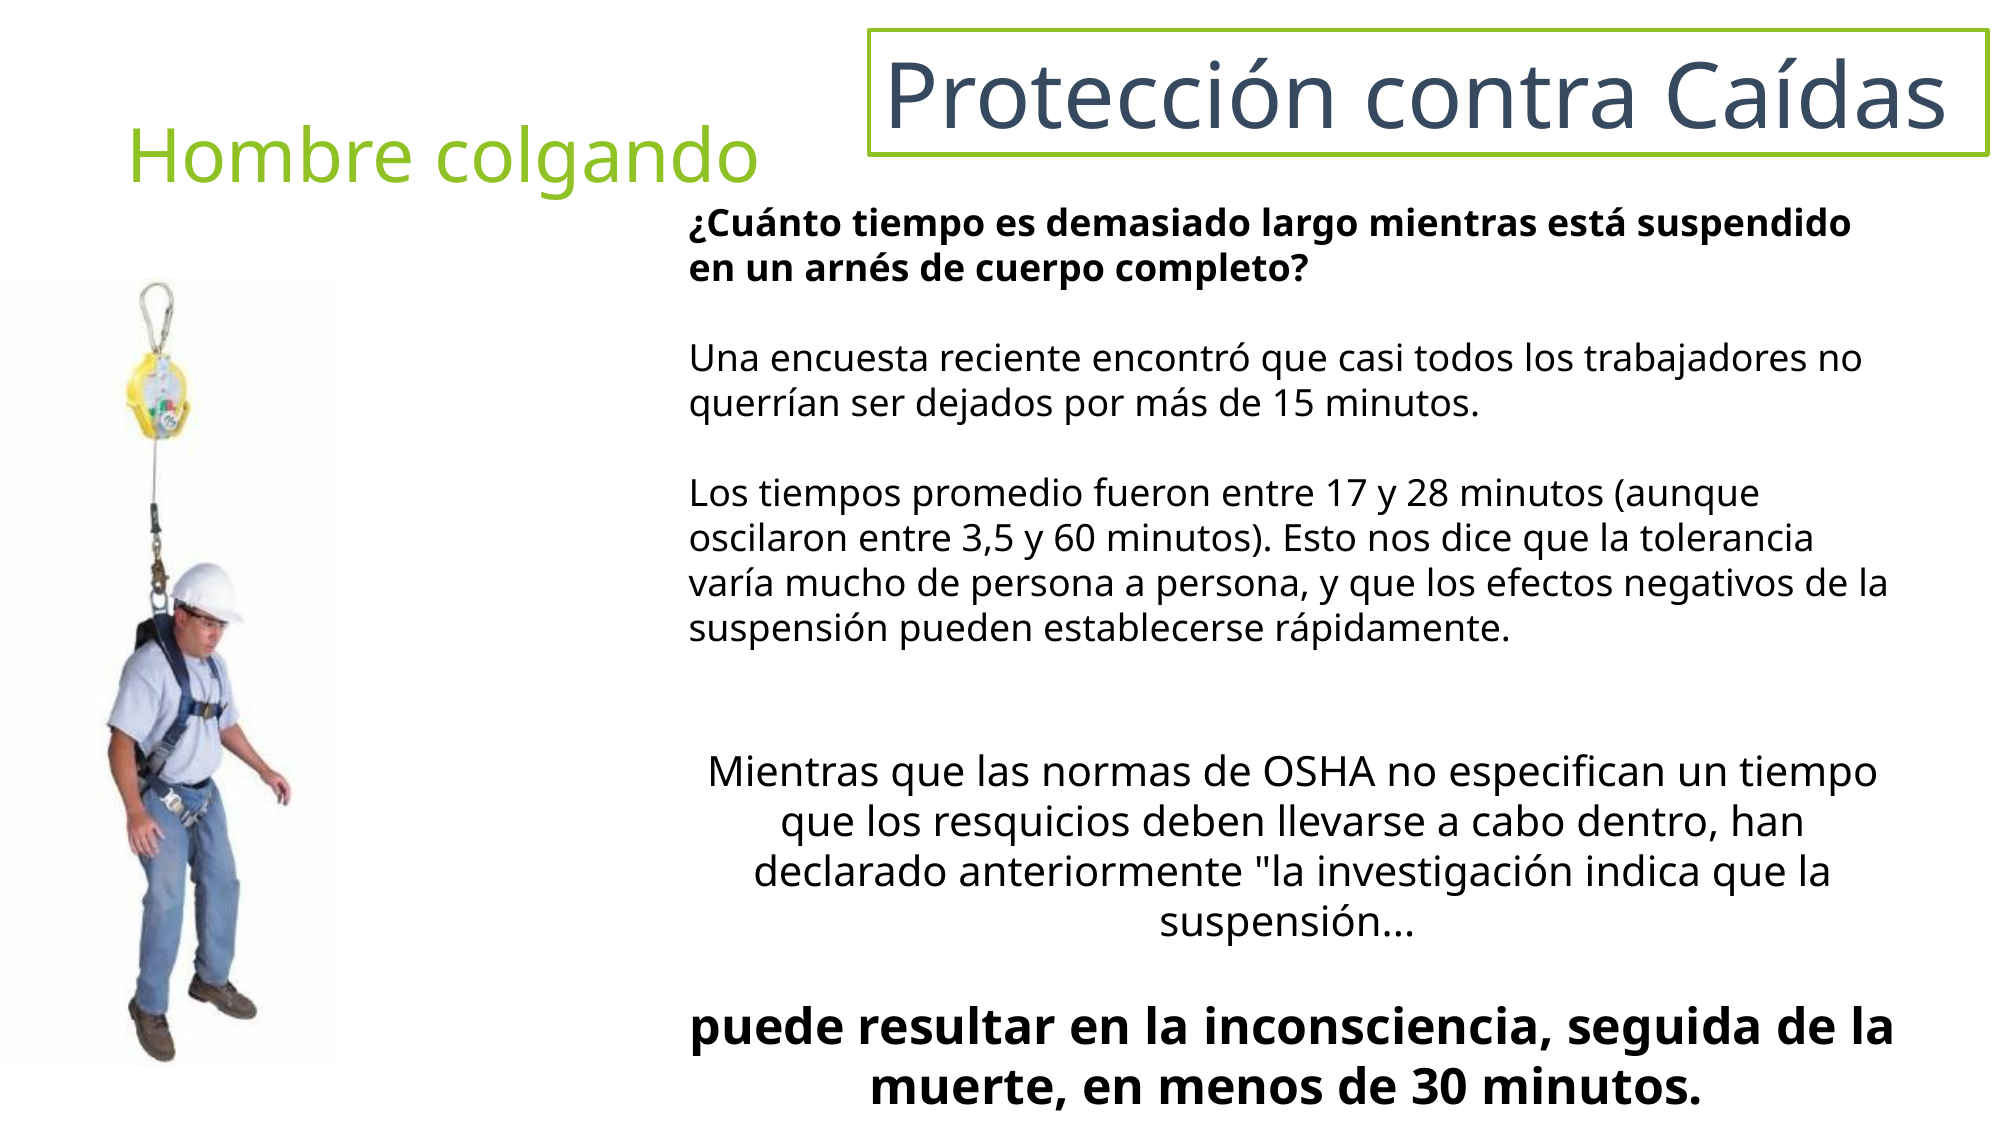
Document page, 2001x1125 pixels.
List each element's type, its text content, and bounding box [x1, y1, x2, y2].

text_box ¿Cuánto tiempo es demasiado largo mientras está suspendido en un arnés de cuerpo completo? Una encuesta reciente encontró que casi todos los trabajadores no querrían ser dejados por más de 15 minutos. Los tiempos promedio fueron entre 17 y 28 minutos (aunque oscilaron entre 3,5 y 60 minutos). Esto nos dice que la tolerancia varía mucho de persona a persona, y que los efectos negativos de la suspensión pueden establecerse rápidamente. Mientras que las normas de OSHA no especifican un tiempo que los resquicios deben llevarse a cabo dentro, han declarado anteriormente "la investigación indica que la suspensión... puede resultar en la inconsciencia, seguida de la muerte, en menos de 30 minutos. [673, 192, 1913, 1122]
title Hombre colgando [111, 99, 1522, 317]
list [0, 278, 342, 1068]
text_box Protección contra Caídas [868, 29, 1988, 155]
